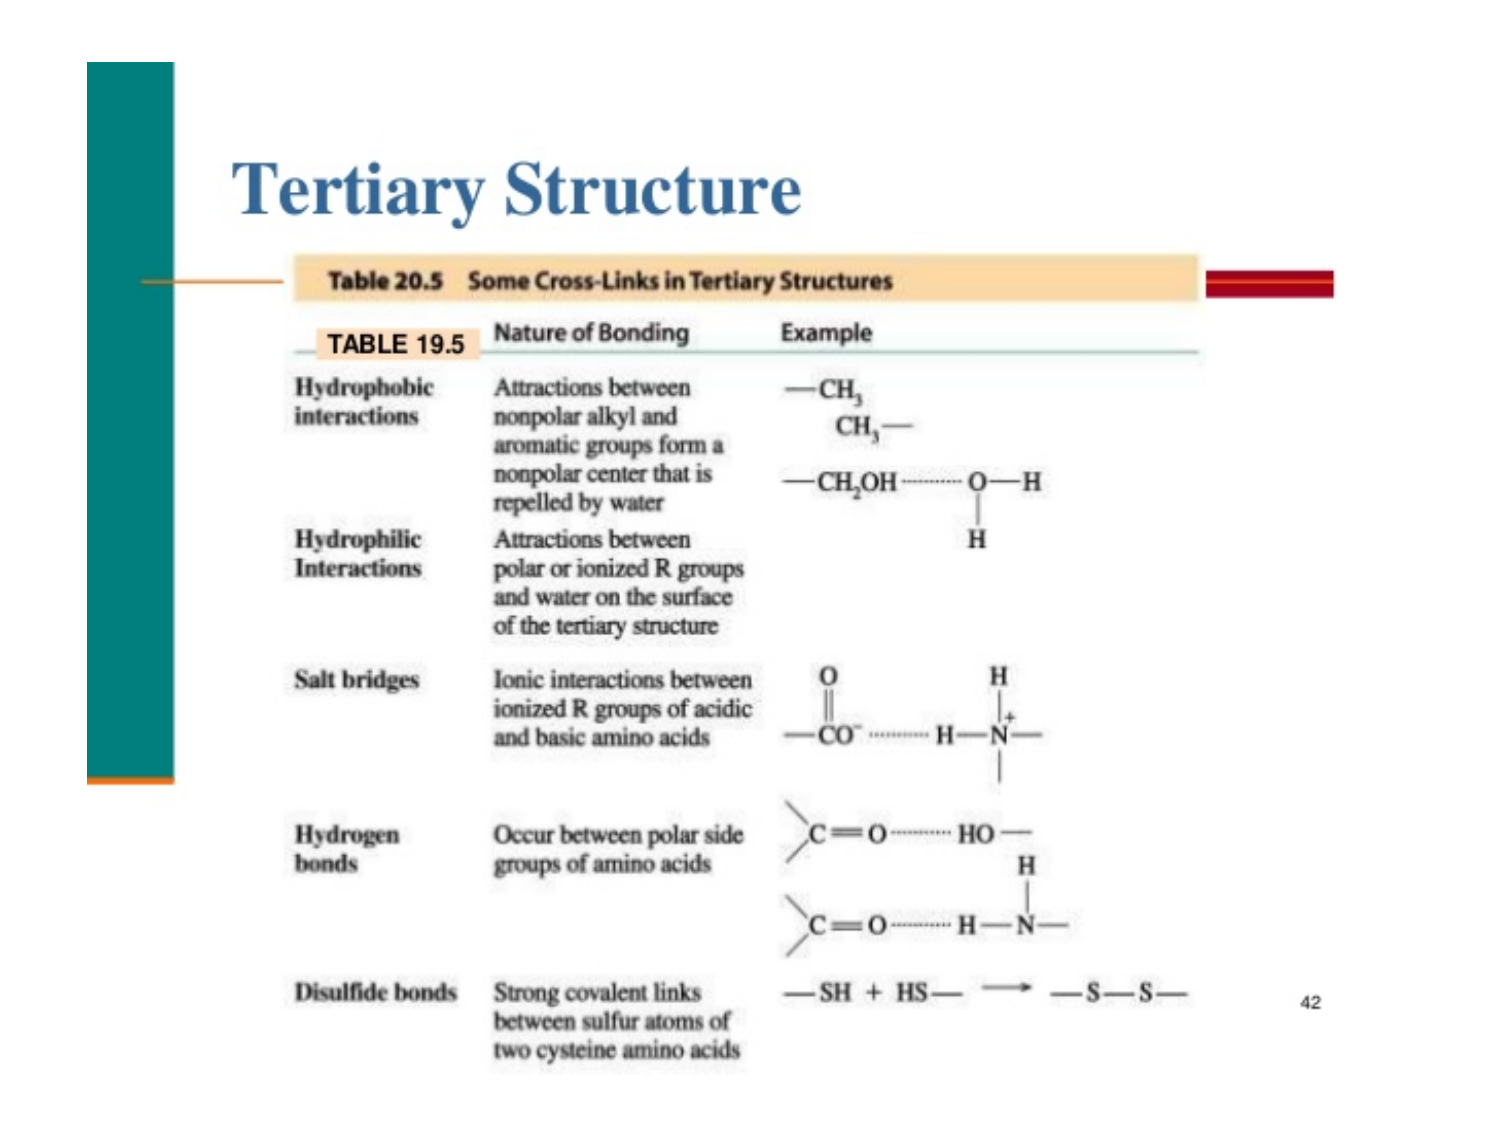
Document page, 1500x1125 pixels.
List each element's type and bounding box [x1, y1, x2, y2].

picture [87, 62, 1401, 1076]
